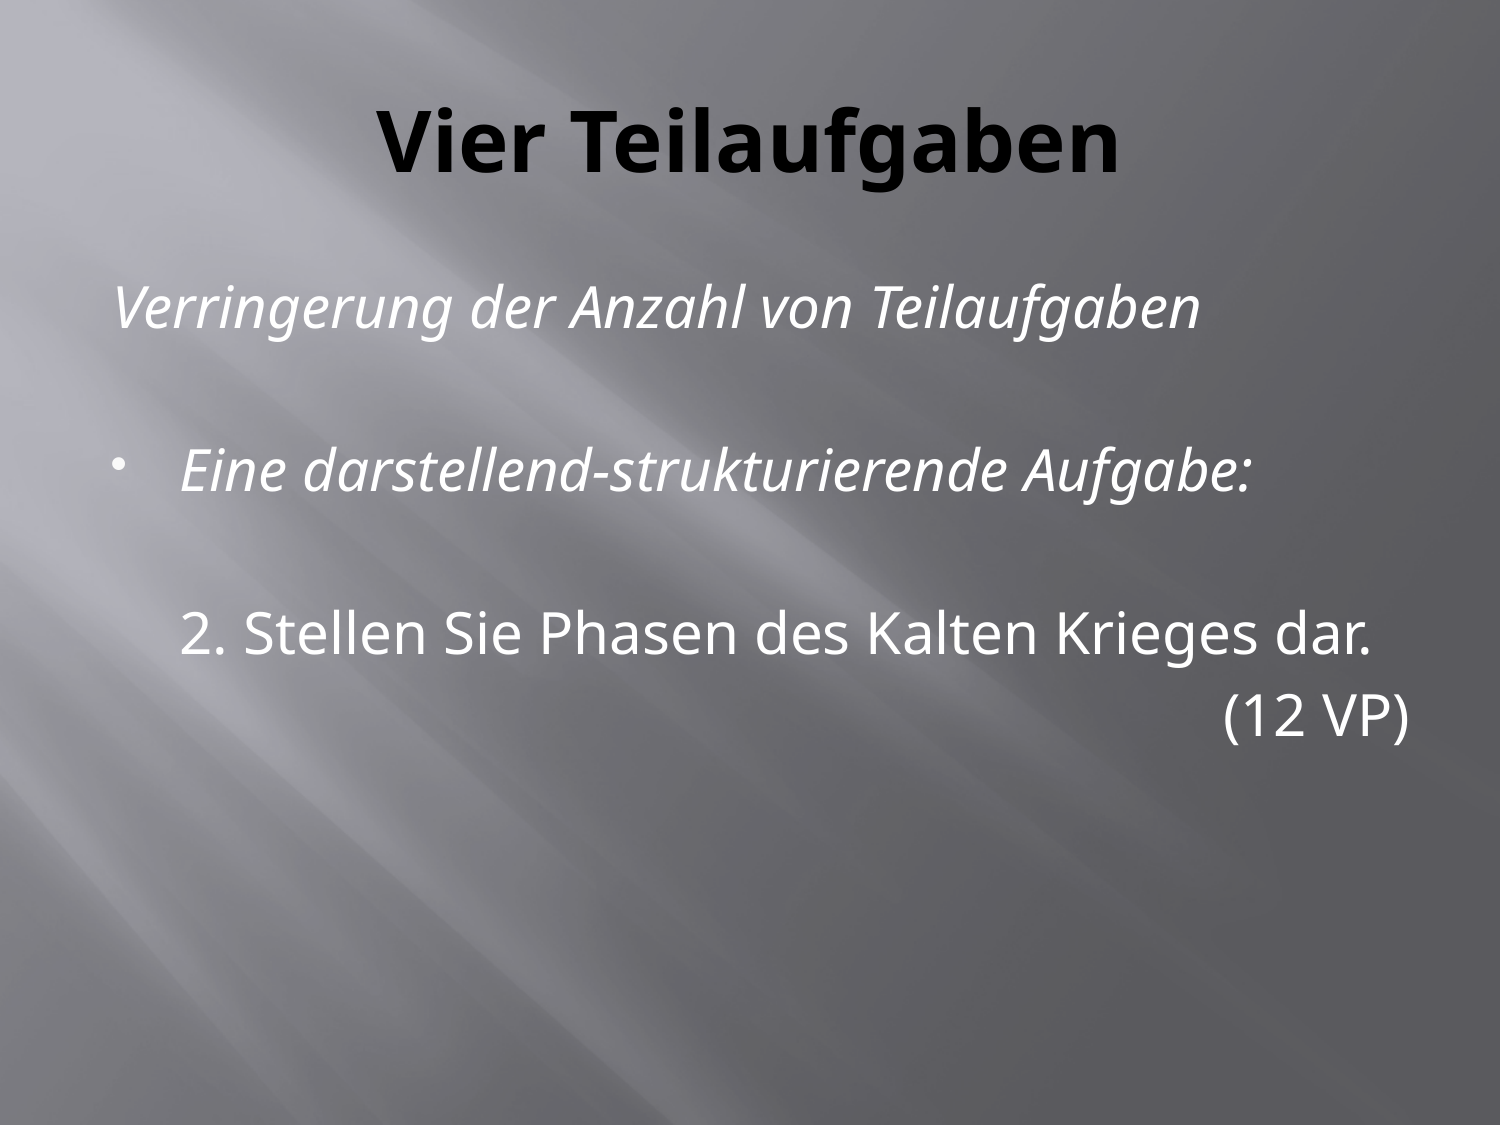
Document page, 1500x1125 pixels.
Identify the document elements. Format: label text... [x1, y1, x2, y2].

list Verringerung der Anzahl von Teilaufgaben Eine darstellend-strukturierende Aufgabe: 2. Stellen Sie Phasen des Kalten Krieges dar. (12 VP) [75, 262, 1425, 1035]
title Vier Teilaufgaben [75, 45, 1425, 233]
